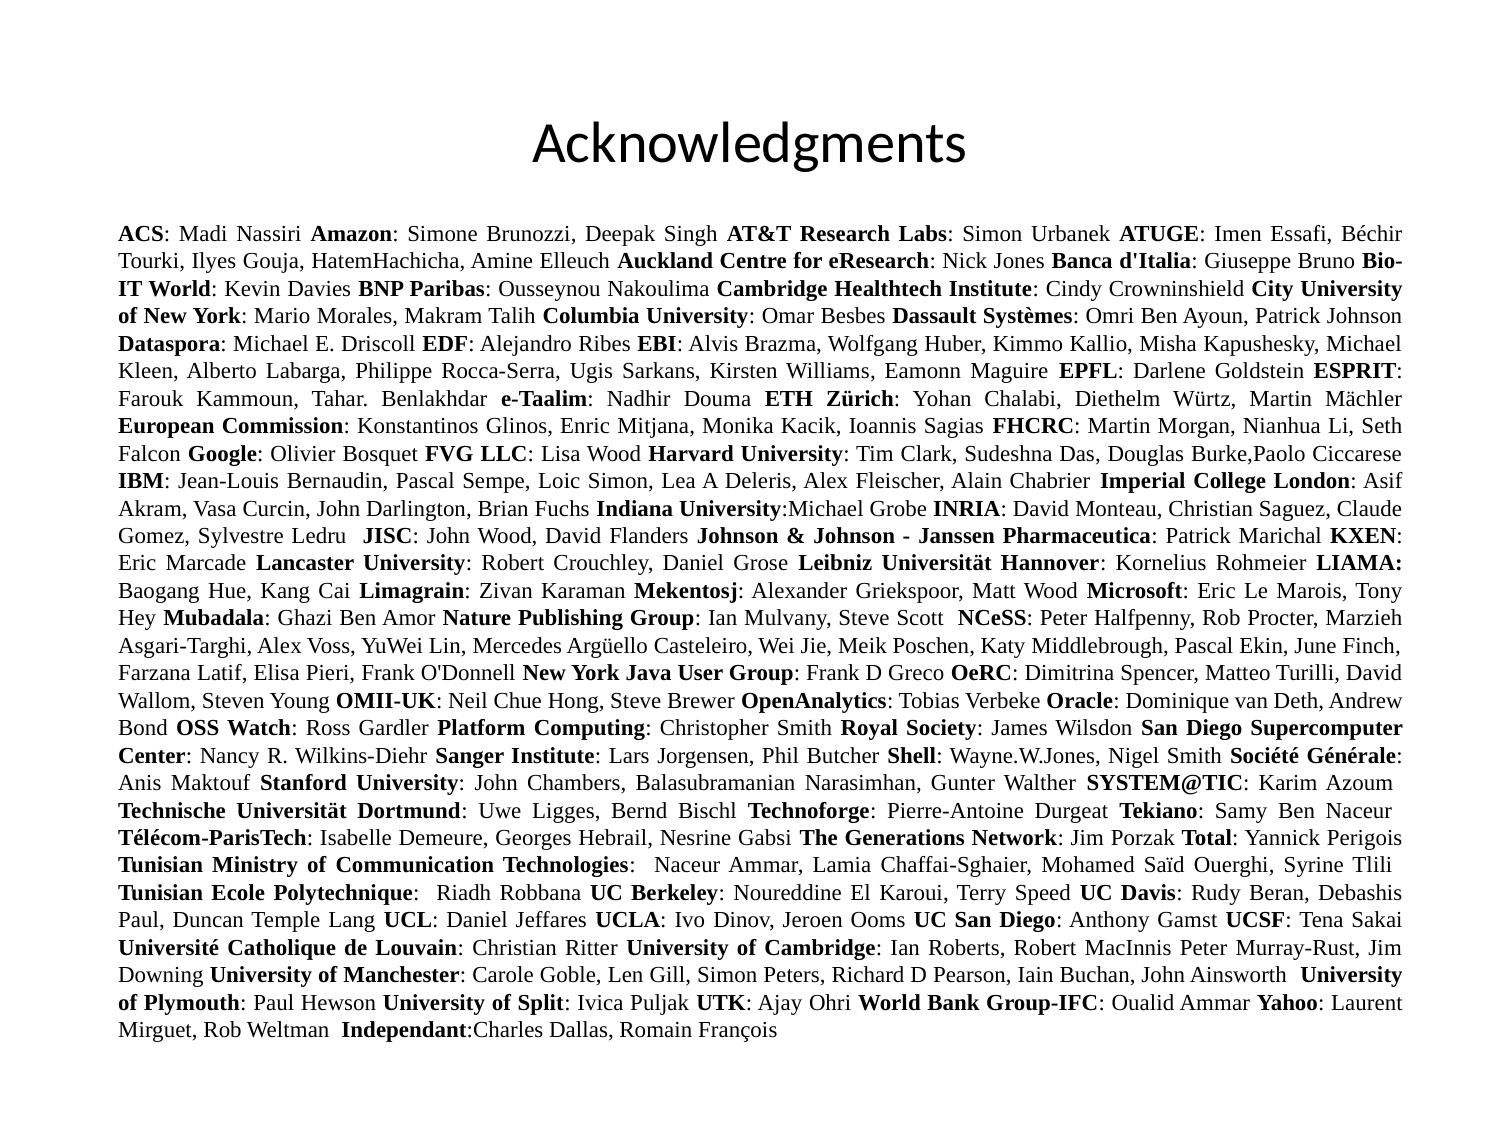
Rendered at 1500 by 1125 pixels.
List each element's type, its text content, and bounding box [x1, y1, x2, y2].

list ACS: Madi Nassiri Amazon: Simone Brunozzi, Deepak Singh AT&T Research Labs: Simon Urbanek ATUGE: Imen Essafi, Béchir Tourki, Ilyes Gouja, HatemHachicha, Amine Elleuch Auckland Centre for eResearch: Nick Jones Banca d'Italia: Giuseppe Bruno Bio-IT World: Kevin Davies BNP Paribas: Ousseynou Nakoulima Cambridge Healthtech Institute: Cindy Crowninshield City University of New York: Mario Morales, Makram Talih Columbia University: Omar Besbes Dassault Systèmes: Omri Ben Ayoun, Patrick Johnson Dataspora: Michael E. Driscoll EDF: Alejandro Ribes EBI: Alvis Brazma, Wolfgang Huber, Kimmo Kallio, Misha Kapushesky, Michael Kleen, Alberto Labarga, Philippe Rocca-Serra, Ugis Sarkans, Kirsten Williams, Eamonn Maguire EPFL: Darlene Goldstein ESPRIT: Farouk Kammoun, Tahar. Benlakhdar e-Taalim: Nadhir Douma ETH Zürich: Yohan Chalabi, Diethelm Würtz, Martin Mächler European Commission: Konstantinos Glinos, Enric Mitjana, Monika Kacik, Ioannis Sagias FHCRC: Martin Morgan, Nianhua Li, Seth Falcon Google: Olivier Bosquet FVG LLC: Lisa Wood Harvard University: Tim Clark, Sudeshna Das, Douglas Burke,Paolo Ciccarese IBM: Jean-Louis Bernaudin, Pascal Sempe, Loic Simon, Lea A Deleris, Alex Fleischer, Alain Chabrier Imperial College London: Asif Akram, Vasa Curcin, John Darlington, Brian Fuchs Indiana University:Michael Grobe INRIA: David Monteau, Christian Saguez, Claude Gomez, Sylvestre Ledru JISC: John Wood, David Flanders Johnson & Johnson - Janssen Pharmaceutica: Patrick Marichal KXEN: Eric Marcade Lancaster University: Robert Crouchley, Daniel Grose Leibniz Universität Hannover: Kornelius Rohmeier LIAMA: Baogang Hue, Kang Cai Limagrain: Zivan Karaman Mekentosj: Alexander Griekspoor, Matt Wood Microsoft: Eric Le Marois, Tony Hey Mubadala: Ghazi Ben Amor Nature Publishing Group: Ian Mulvany, Steve Scott NCeSS: Peter Halfpenny, Rob Procter, Marzieh Asgari-Targhi, Alex Voss, YuWei Lin, Mercedes Argüello Casteleiro, Wei Jie, Meik Poschen, Katy Middlebrough, Pascal Ekin, June Finch, Farzana Latif, Elisa Pieri, Frank O'Donnell New York Java User Group: Frank D Greco OeRC: Dimitrina Spencer, Matteo Turilli, David Wallom, Steven Young OMII-UK: Neil Chue Hong, Steve Brewer OpenAnalytics: Tobias Verbeke Oracle: Dominique van Deth, Andrew Bond OSS Watch: Ross Gardler Platform Computing: Christopher Smith Royal Society: James Wilsdon San Diego Supercomputer Center: Nancy R. Wilkins-Diehr Sanger Institute: Lars Jorgensen, Phil Butcher Shell: Wayne.W.Jones, Nigel Smith Société Générale: Anis Maktouf Stanford University: John Chambers, Balasubramanian Narasimhan, Gunter Walther SYSTEM@TIC: Karim Azoum Technische Universität Dortmund: Uwe Ligges, Bernd Bischl Technoforge: Pierre-Antoine Durgeat Tekiano: Samy Ben Naceur Télécom-ParisTech: Isabelle Demeure, Georges Hebrail, Nesrine Gabsi The Generations Network: Jim Porzak Total: Yannick Perigois Tunisian Ministry of Communication Technologies: Naceur Ammar, Lamia Chaffai-Sghaier, Mohamed Saïd Ouerghi, Syrine Tlili Tunisian Ecole Polytechnique: Riadh Robbana UC Berkeley: Noureddine El Karoui, Terry Speed UC Davis: Rudy Beran, Debashis Paul, Duncan Temple Lang UCL: Daniel Jeffares UCLA: Ivo Dinov, Jeroen Ooms UC San Diego: Anthony Gamst UCSF: Tena Sakai Université Catholique de Louvain: Christian Ritter University of Cambridge: Ian Roberts, Robert MacInnis Peter Murray-Rust, Jim Downing University of Manchester: Carole Goble, Len Gill, Simon Peters, Richard D Pearson, Iain Buchan, John Ainsworth University of Plymouth: Paul Hewson University of Split: Ivica Puljak UTK: Ajay Ohri World Bank Group-IFC: Oualid Ammar Yahoo: Laurent Mirguet, Rob Weltman Independant:Charles Dallas, Romain François [46, 210, 1418, 1079]
title Acknowledgments [75, 45, 1425, 233]
